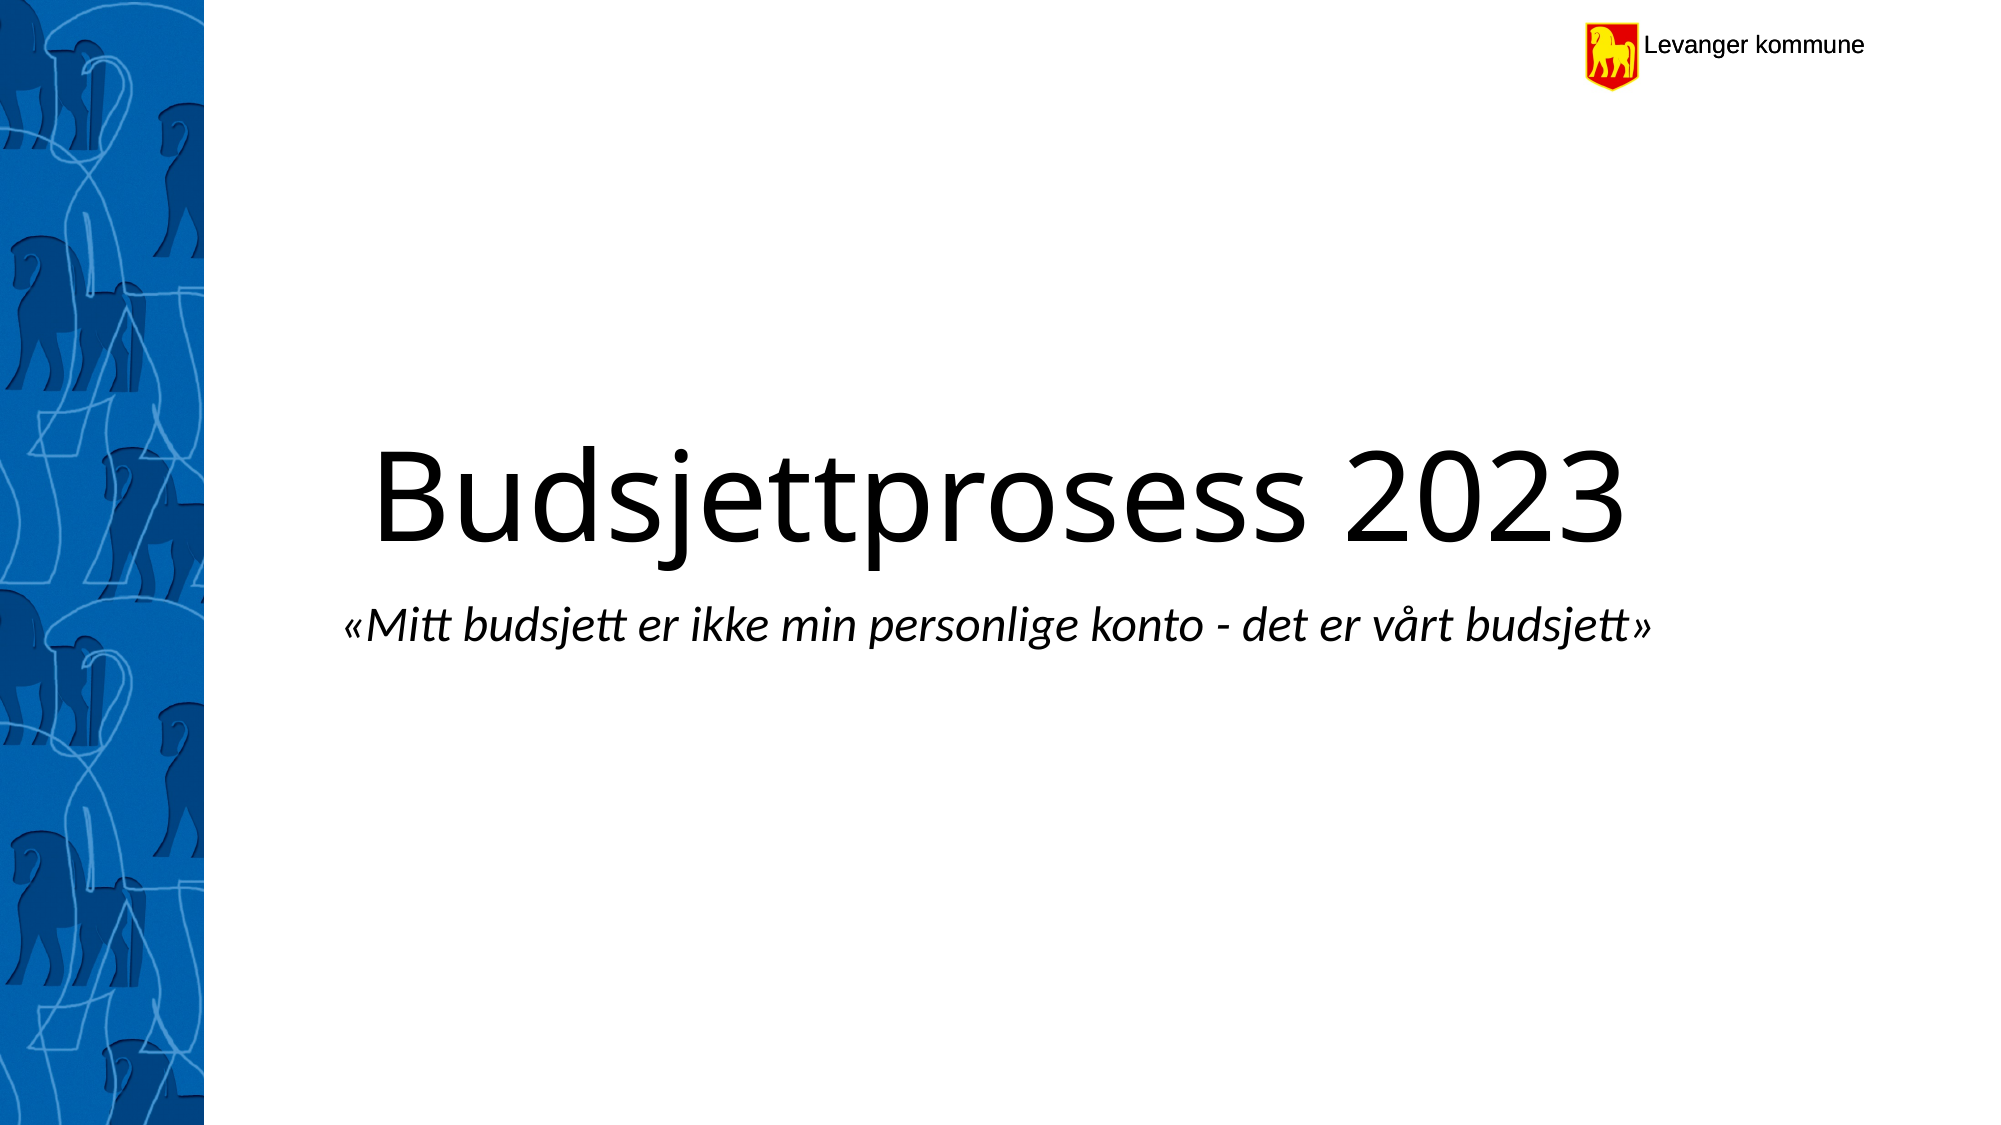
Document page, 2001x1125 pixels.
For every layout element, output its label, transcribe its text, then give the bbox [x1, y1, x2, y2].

subtitle «Mitt budsjett er ikke min personlige konto - det er vårt budsjett» [249, 590, 1750, 863]
title Budsjettprosess 2023 [249, 184, 1750, 576]
picture [0, 0, 204, 1125]
picture [1583, 20, 1641, 93]
